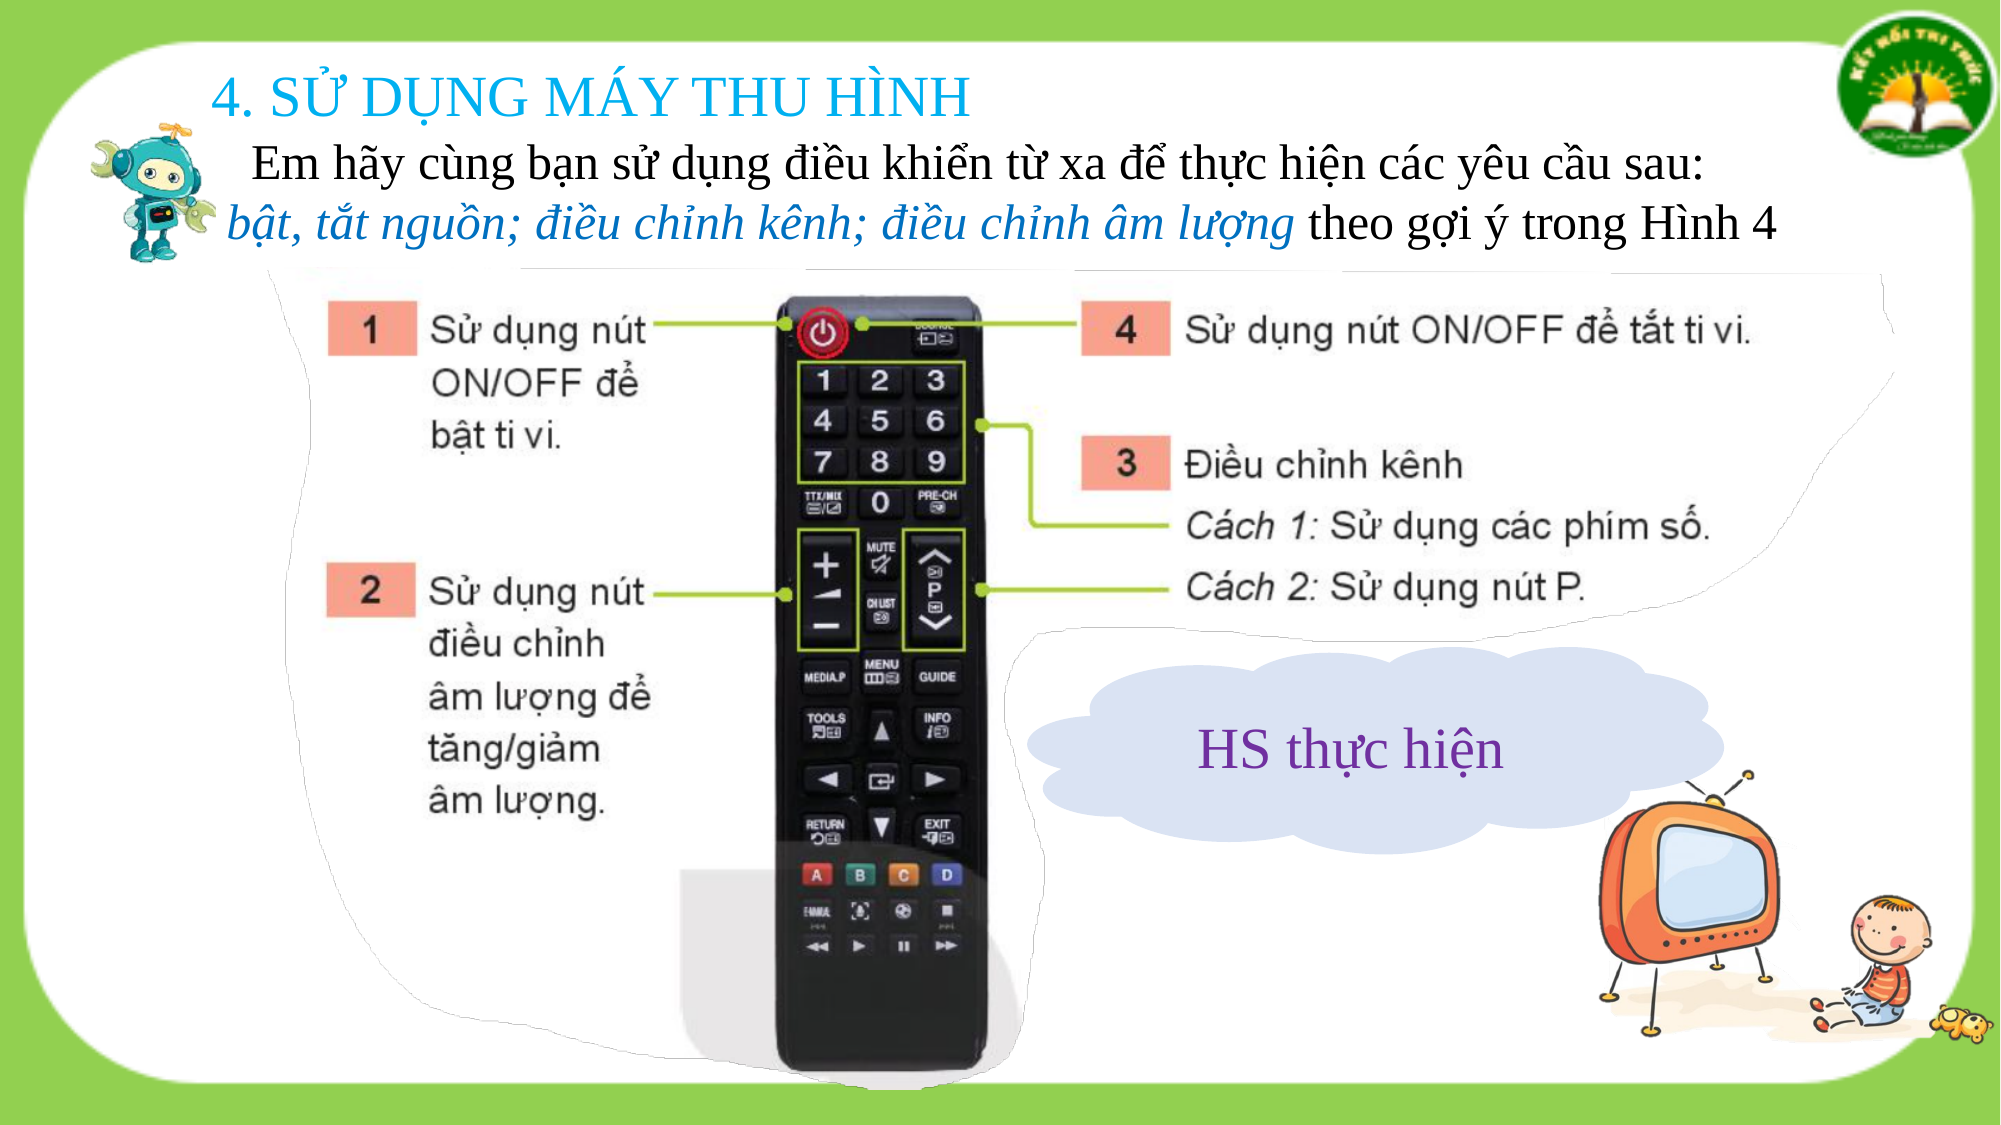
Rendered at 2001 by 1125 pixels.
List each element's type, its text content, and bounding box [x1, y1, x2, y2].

text_box 4. SỬ DỤNG MÁY THU HÌNH [196, 50, 1266, 136]
text_box Em hãy cùng bạn sử dụng điều khiển từ xa để thực hiện các yêu cầu sau: bật, tắt nguồn; điều chỉnh kênh; điều chỉnh âm lượng theo gợi ý trong Hình 4 [224, 122, 1895, 258]
picture [0, 0, 2001, 1125]
